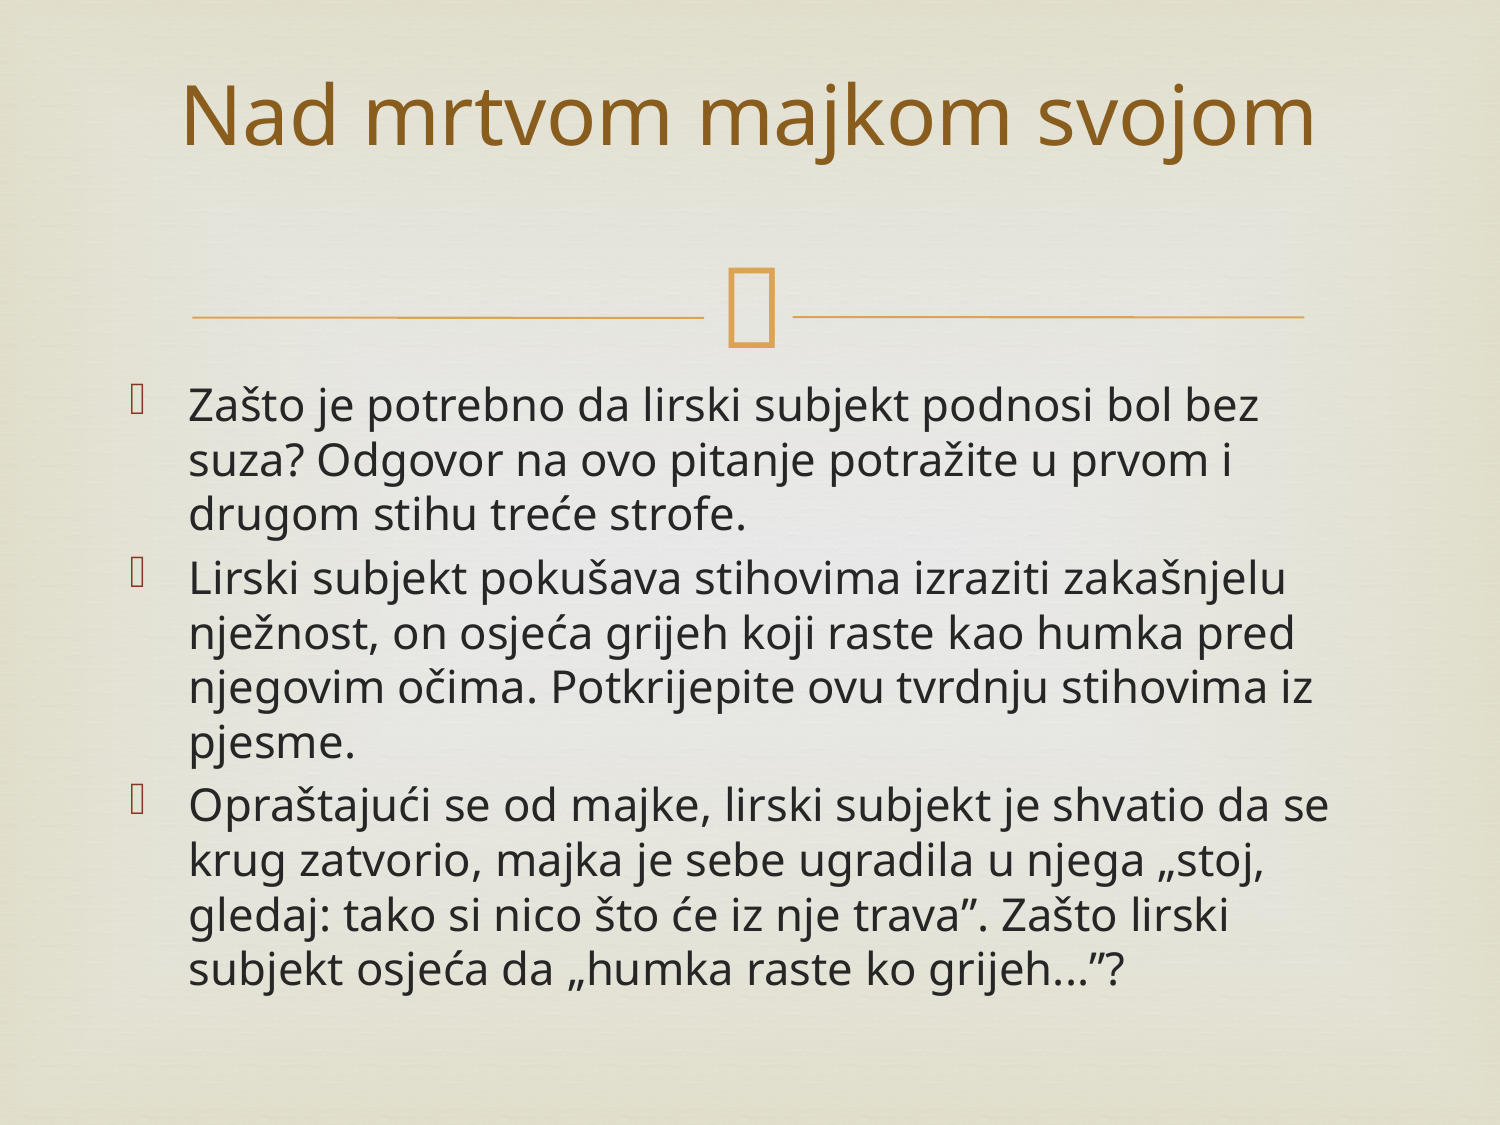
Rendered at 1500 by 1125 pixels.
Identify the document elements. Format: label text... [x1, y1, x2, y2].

list Zašto je potrebno da lirski subjekt podnosi bol bez suza? Odgovor na ovo pitanje potražite u prvom i drugom stihu treće strofe. Lirski subjekt pokušava stihovima izraziti zakašnjelu nježnost, on osjeća grijeh koji raste kao humka pred njegovim očima. Potkrijepite ovu tvrdnju stihovima iz pjesme. Opraštajući se od majke, lirski subjekt je shvatio da se krug zatvorio, majka je sebe ugradila u njega „stoj, gledaj: tako si nico što će iz nje trava”. Zašto lirski subjekt osjeća da „humka raste ko grijeh...”? [114, 368, 1386, 1005]
title Nad mrtvom majkom svojom [112, 93, 1386, 267]
